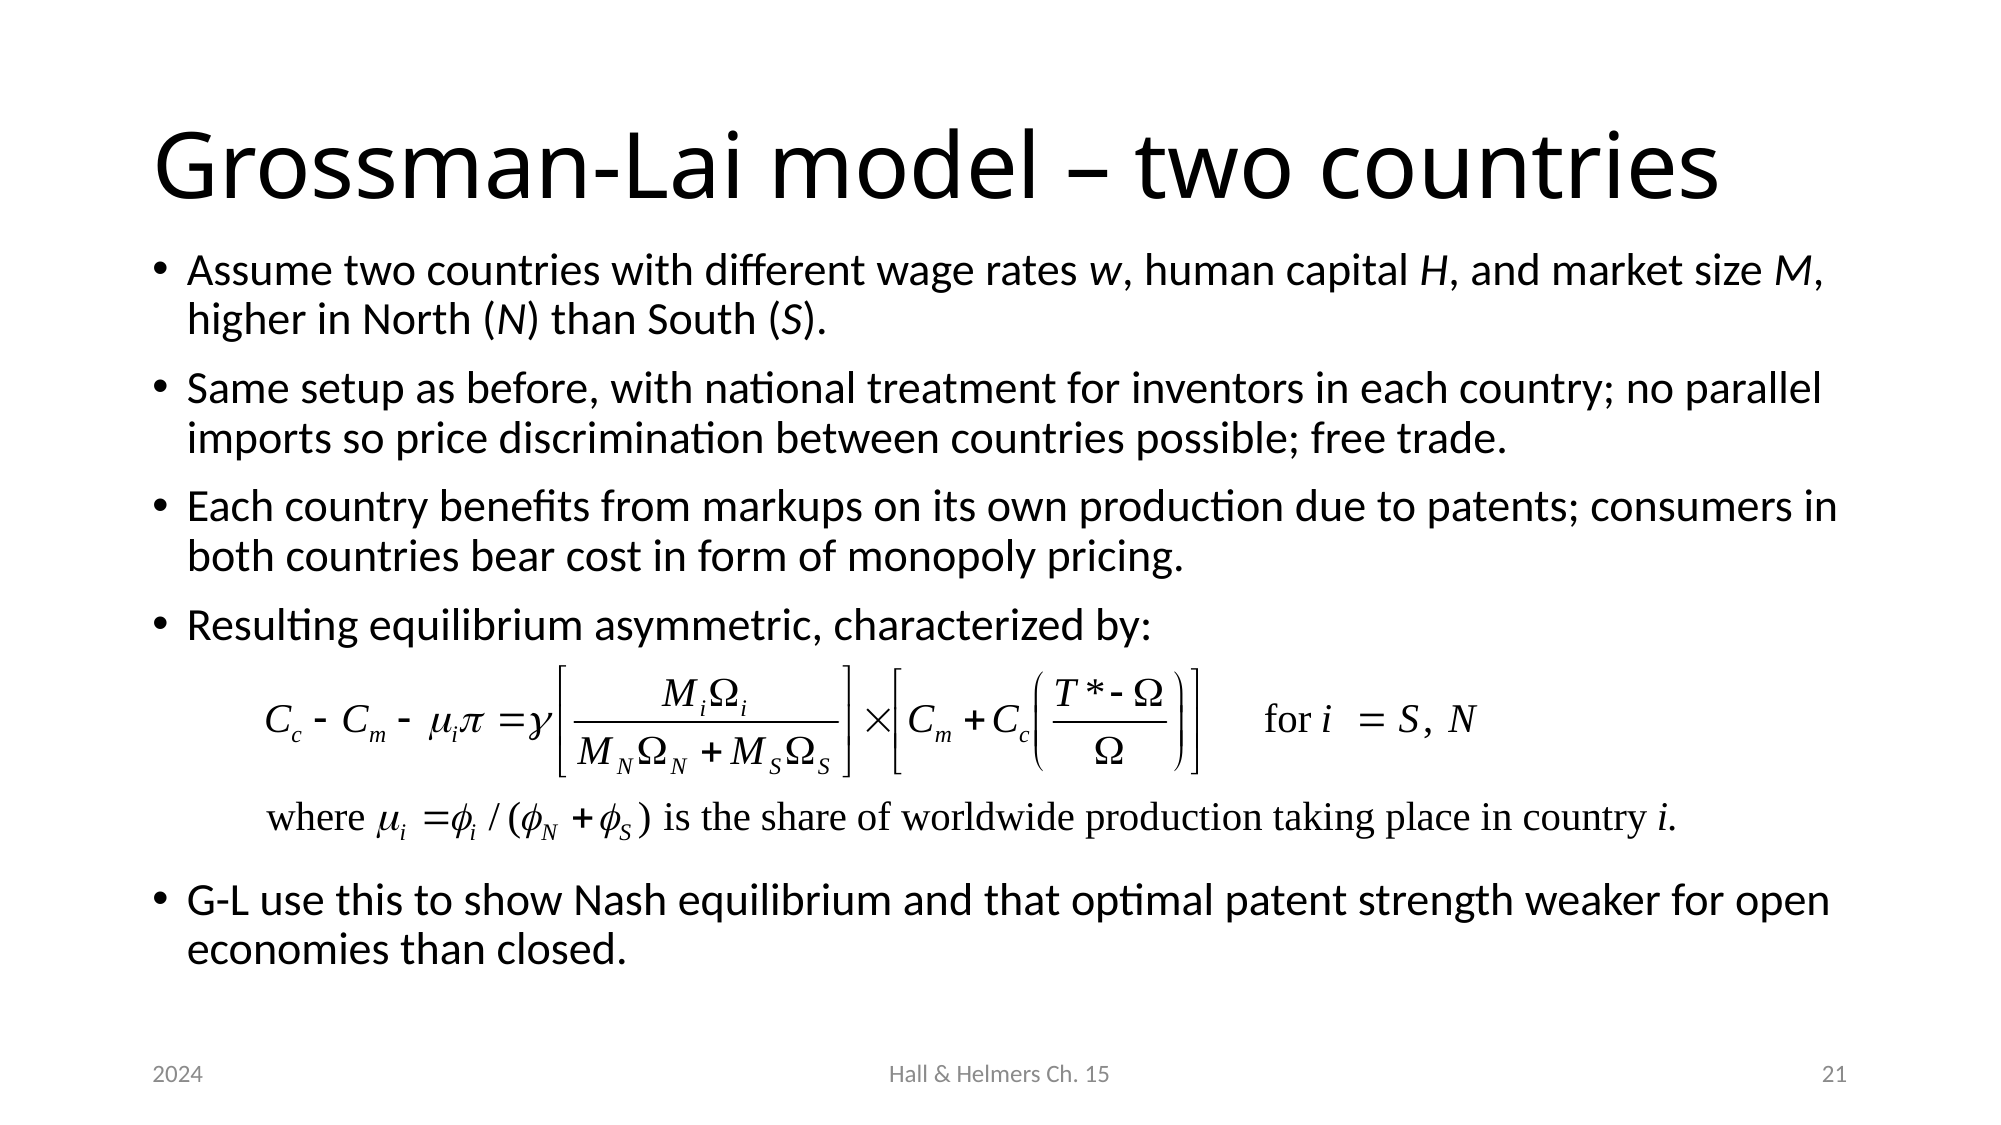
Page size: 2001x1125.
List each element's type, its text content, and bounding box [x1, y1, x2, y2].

footer Hall & Helmers Ch. 15 [662, 1042, 1338, 1103]
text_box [259, 657, 1682, 849]
slide_number 21 [1412, 1042, 1863, 1103]
title Grossman-Lai model – two countries [137, 59, 1863, 238]
slide_number 2024 [137, 1042, 588, 1103]
list Assume two countries with different wage rates w, human capital H, and market size M, higher in North (N) than South (S). Same setup as before, with national treatment for inventors in each country; no parallel imports so price discrimination between countries possible; free trade. Each country benefits from markups on its own production due to patents; consumers in both countries bear cost in form of monopoly pricing. Resulting equilibrium asymmetric, characterized by: G-L use this to show Nash equilibrium and that optimal patent strength weaker for open economies than closed. [137, 238, 1863, 990]
